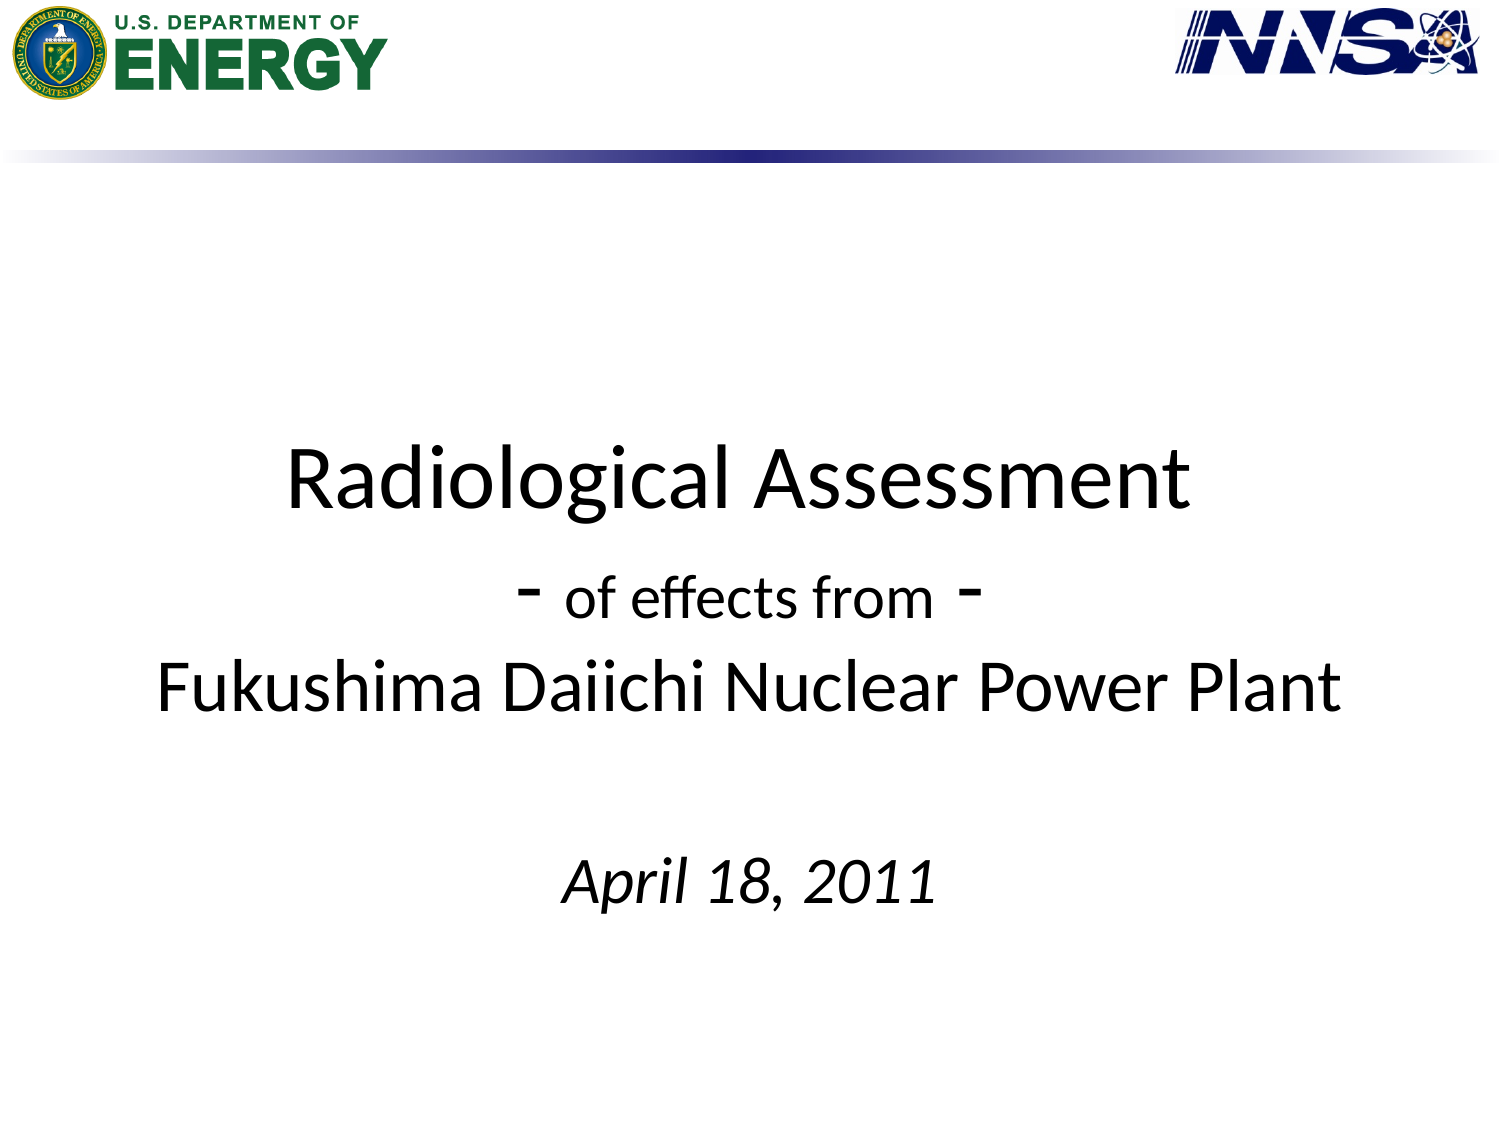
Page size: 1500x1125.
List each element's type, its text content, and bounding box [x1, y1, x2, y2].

picture [1175, 8, 1480, 75]
picture [12, 5, 388, 100]
title Radiological Assessment - of effects from - Fukushima Daiichi Nuclear Power Plant April 18, 2011 [74, 546, 1426, 788]
